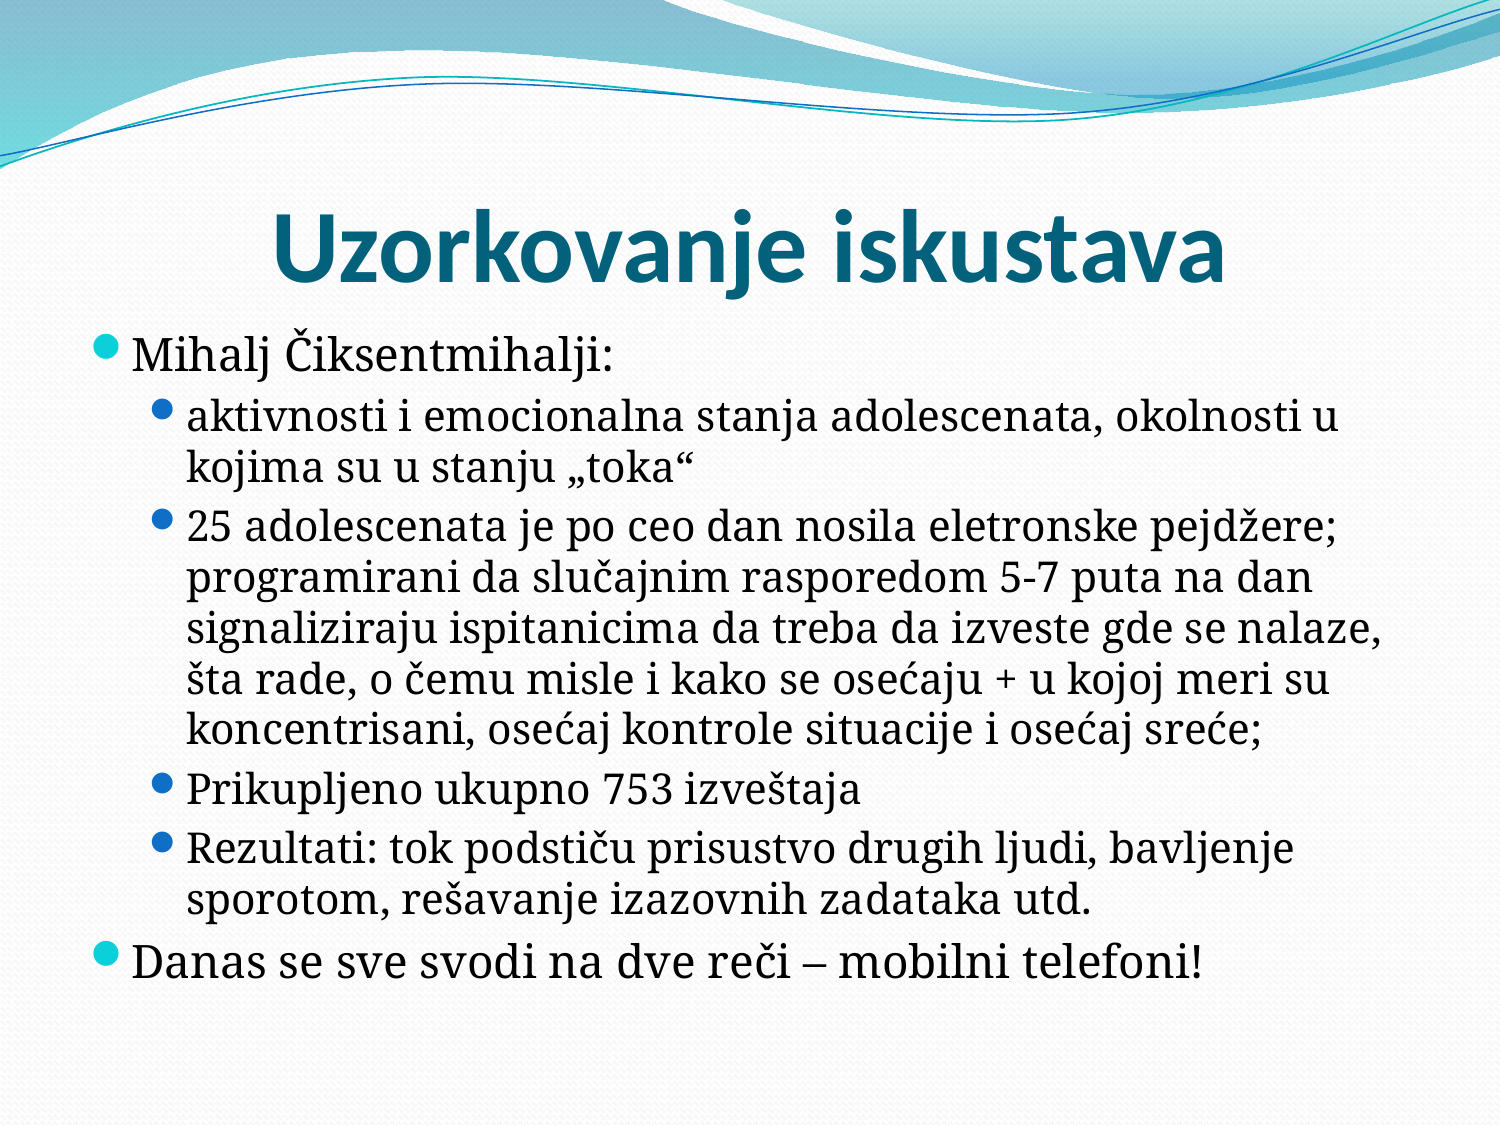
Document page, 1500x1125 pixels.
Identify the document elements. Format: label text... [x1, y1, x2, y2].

list Mihalj Čiksentmihalji: aktivnosti i emocionalna stanja adolescenata, okolnosti u kojima su u stanju „toka“ 25 adolescenata je po ceo dan nosila eletronske pejdžere; programirani da slučajnim rasporedom 5-7 puta na dan signaliziraju ispitanicima da treba da izveste gde se nalaze, šta rade, o čemu misle i kako se osećaju + u kojoj meri su koncentrisani, osećaj kontrole situacije i osećaj sreće; Prikupljeno ukupno 753 izveštaja Rezultati: tok podstiču prisustvo drugih ljudi, bavljenje sporotom, rešavanje izazovnih zadataka utd. Danas se sve svodi na dve reči – mobilni telefoni! [75, 317, 1425, 1038]
title Uzorkovanje iskustava [75, 115, 1425, 303]
